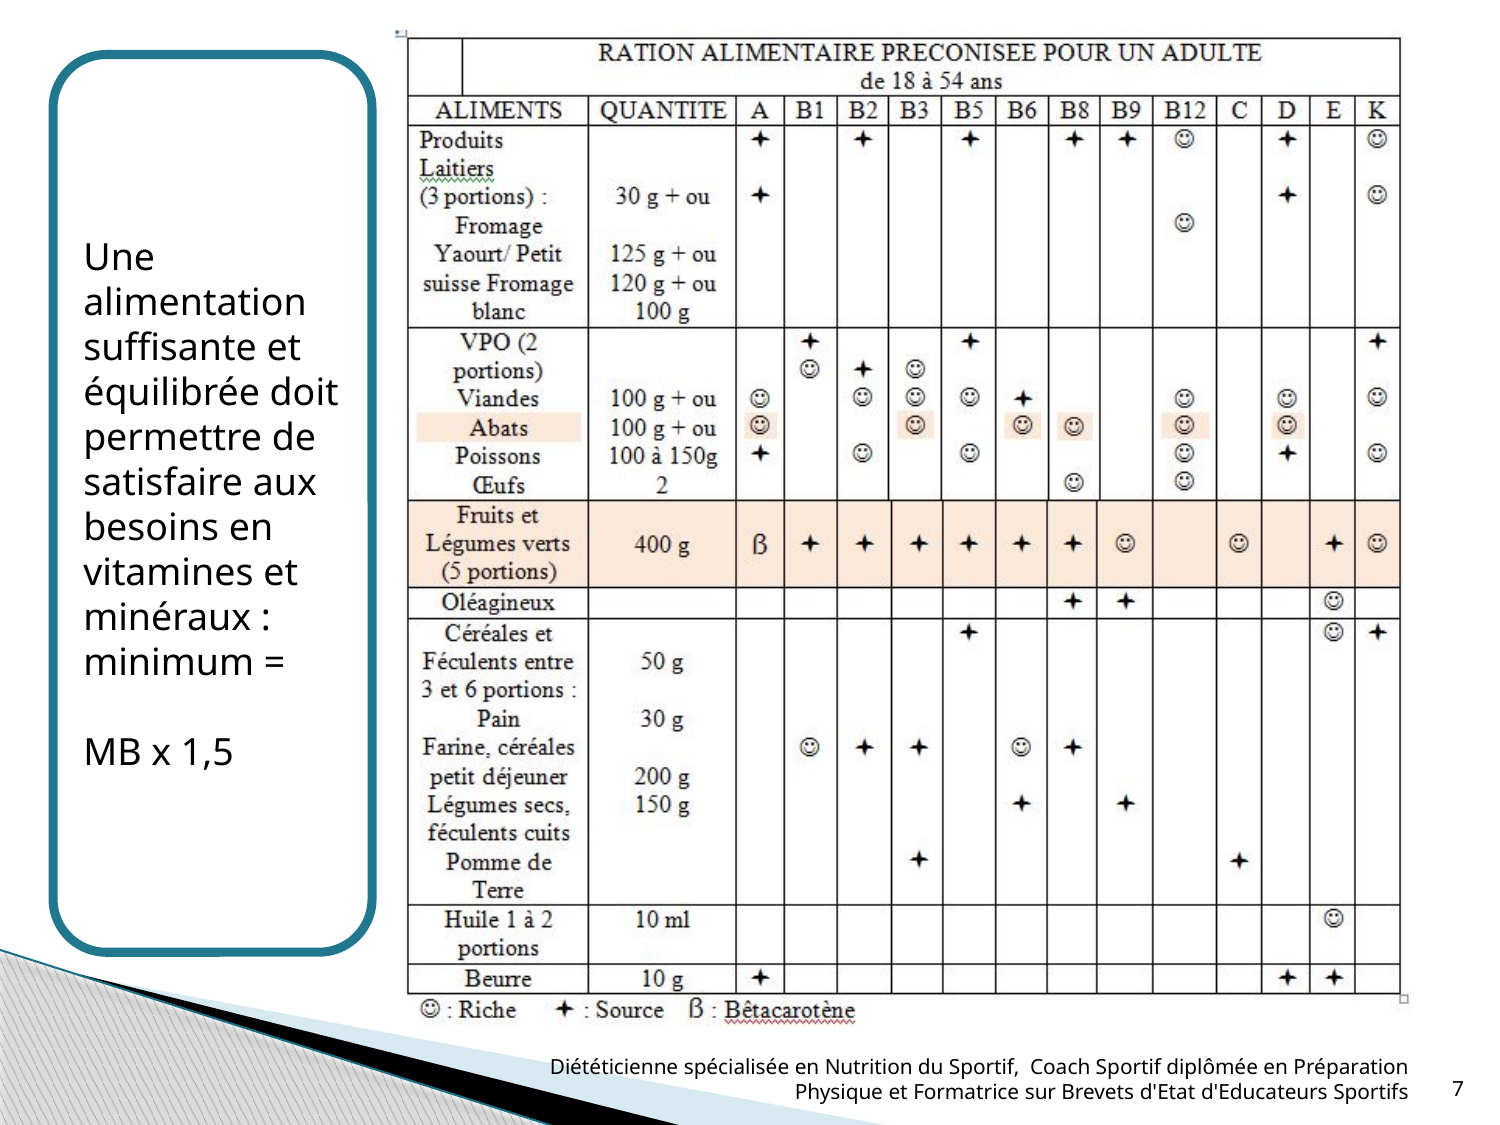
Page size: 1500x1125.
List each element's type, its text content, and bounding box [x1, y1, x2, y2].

text_box Une alimentation suffisante et équilibrée doit permettre de satisfaire aux besoins en vitamines et minéraux : minimum = MB x 1,5 [48, 49, 377, 957]
footer Diététicienne spécialisée en Nutrition du Sportif, Coach Sportif diplômée en Préparation Physique et Formatrice sur Brevets d'Etat d'Educateurs Sportifs [478, 1051, 1418, 1112]
slide_number 7 [1418, 1051, 1479, 1112]
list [395, 30, 1413, 1032]
